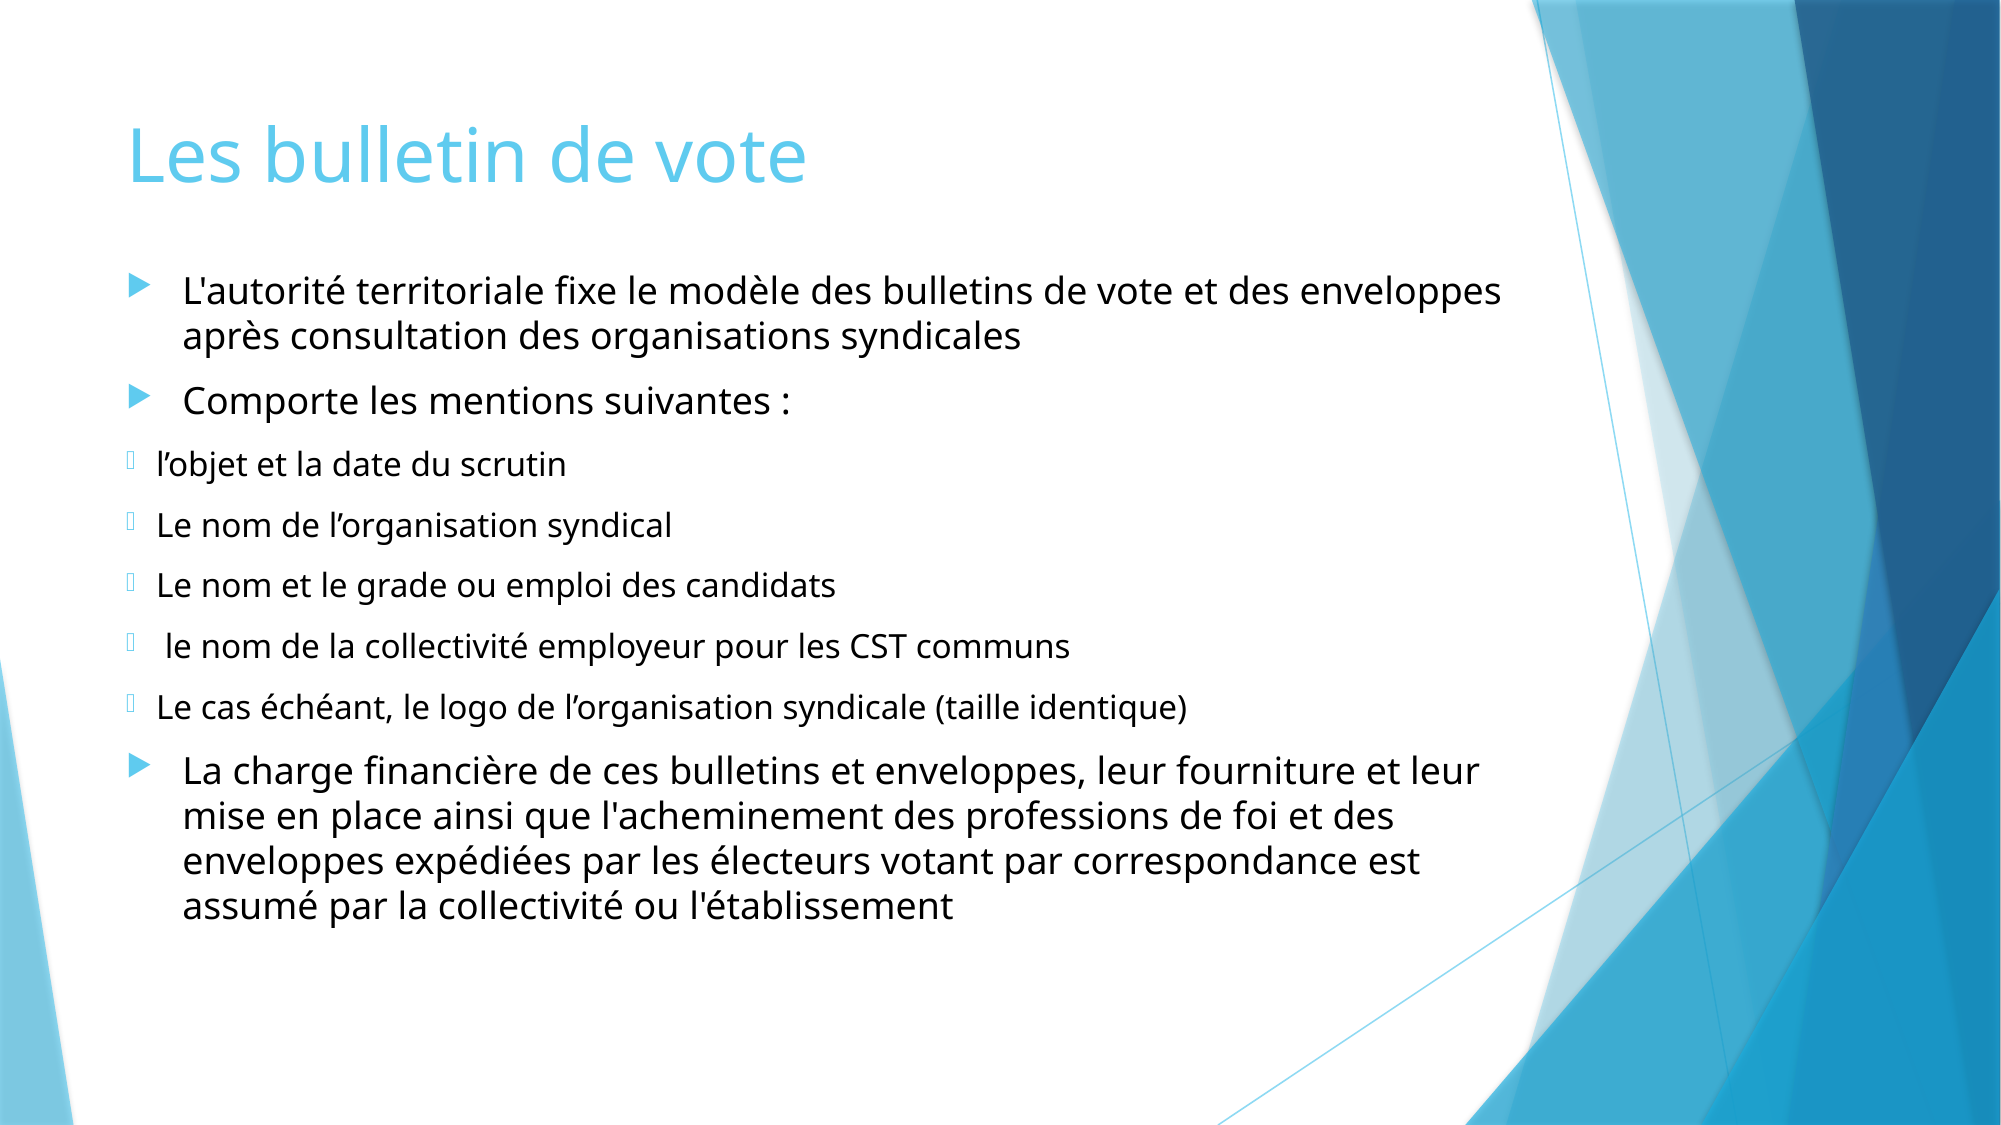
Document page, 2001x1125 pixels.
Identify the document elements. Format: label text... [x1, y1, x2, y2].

list L'autorité territoriale fixe le modèle des bulletins de vote et des enveloppes après consultation des organisations syndicales Comporte les mentions suivantes : l’objet et la date du scrutin Le nom de l’organisation syndical Le nom et le grade ou emploi des candidats le nom de la collectivité employeur pour les CST communs Le cas échéant, le logo de l’organisation syndicale (taille identique) La charge financière de ces bulletins et enveloppes, leur fourniture et leur mise en place ainsi que l'acheminement des professions de foi et des enveloppes expédiées par les électeurs votant par correspondance est assumé par la collectivité ou l'établissement [111, 259, 1522, 985]
title Les bulletin de vote [111, 99, 1522, 259]
